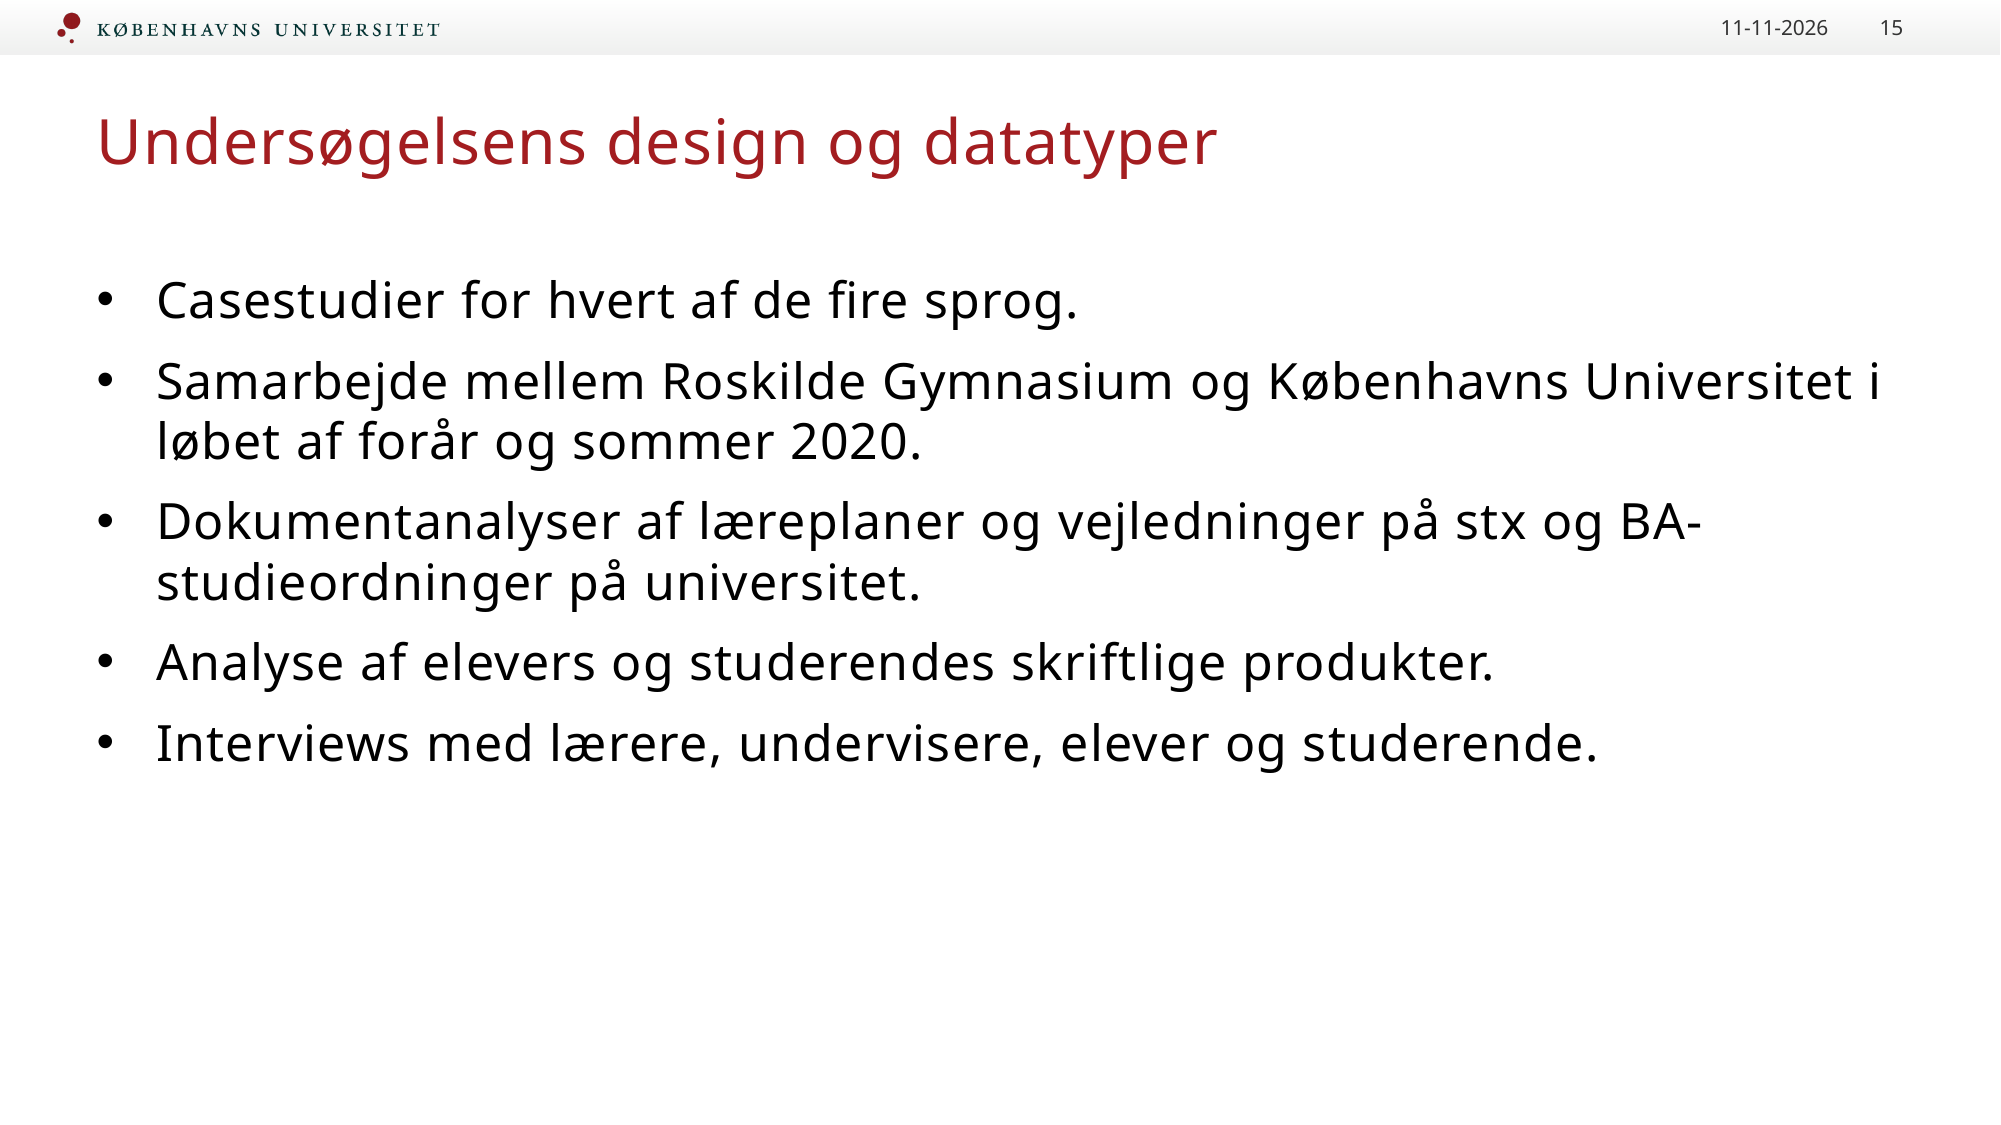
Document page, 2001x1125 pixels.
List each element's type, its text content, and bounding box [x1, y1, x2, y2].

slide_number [1694, 14, 1829, 43]
list Casestudier for hvert af de fire sprog. Samarbejde mellem Roskilde Gymnasium og Københavns Universitet i løbet af forår og sommer 2020. Dokumentanalyser af læreplaner og vejledninger på stx og BA-studieordninger på universitet. Analyse af elevers og studerendes skriftlige produkter. Interviews med lærere, undervisere, elever og studerende. [96, 268, 1904, 1036]
picture [91, 15, 476, 42]
slide_number 15 [1840, 14, 1904, 43]
title Undersøgelsens design og datatyper [96, 101, 1904, 244]
